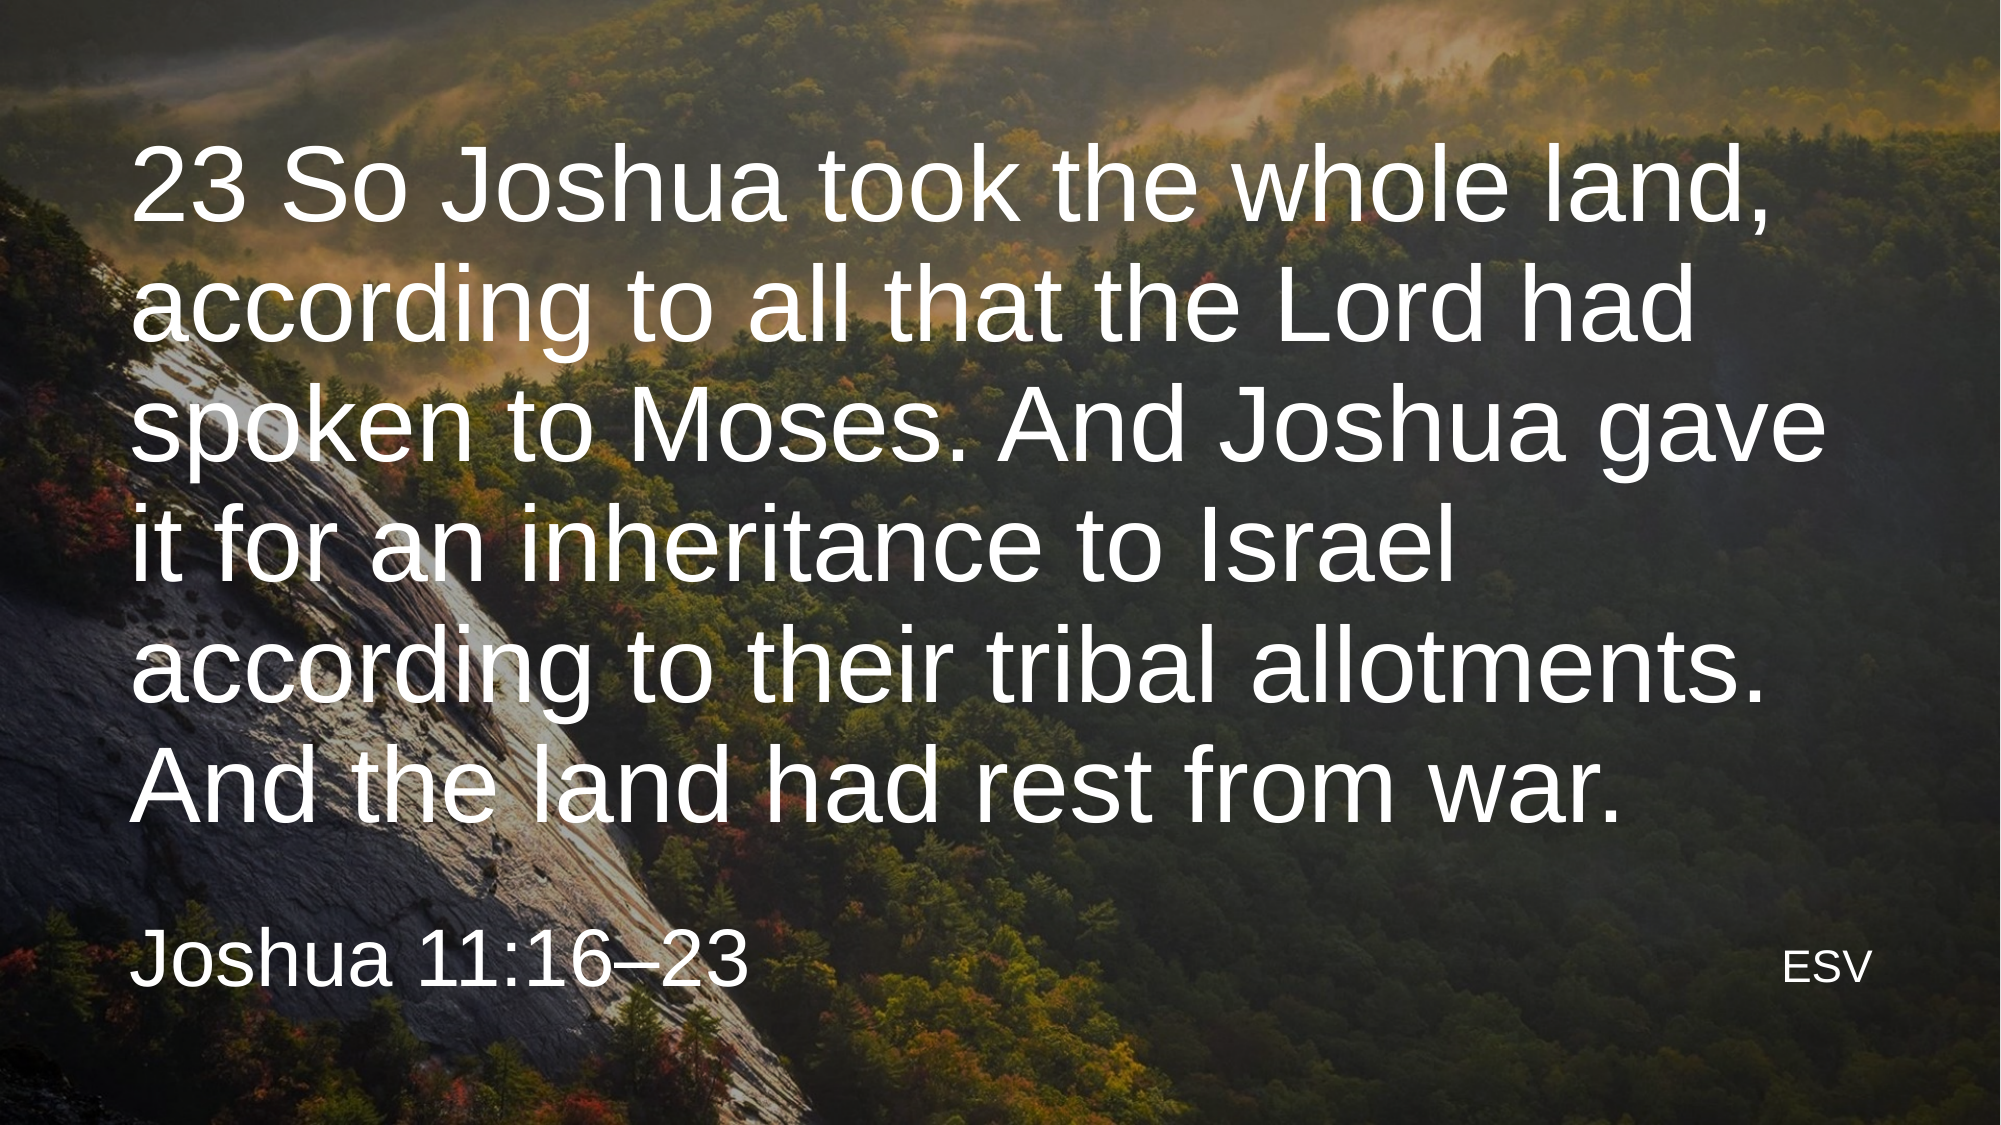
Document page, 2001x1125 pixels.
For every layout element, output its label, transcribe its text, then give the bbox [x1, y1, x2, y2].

list 23 So Joshua took the whole land, according to all that the Lord had spoken to Moses. And Joshua gave it for an inheritance to Israel according to their tribal allotments. And the land had rest from war. [114, 114, 1886, 855]
list Joshua 11:16–23 [114, 897, 1615, 1012]
list ESV [1649, 903, 1888, 1001]
picture [0, 0, 2001, 1125]
